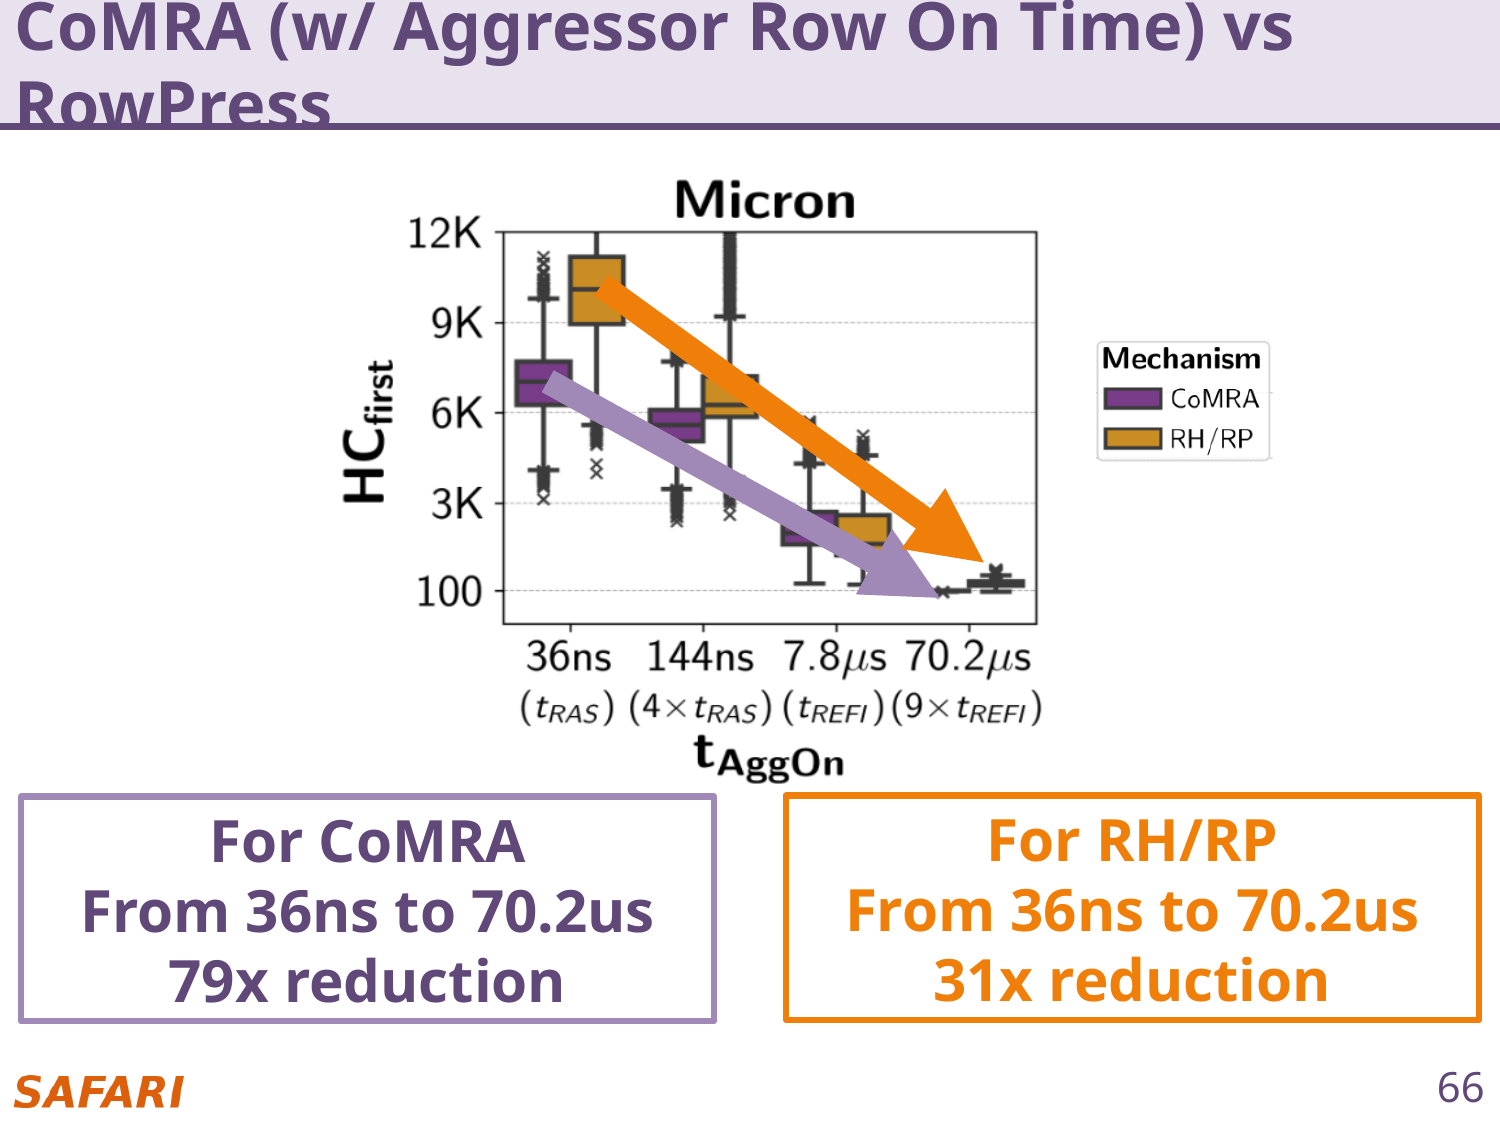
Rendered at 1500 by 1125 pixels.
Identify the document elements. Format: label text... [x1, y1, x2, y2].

text_box For RH/RP From 36ns to 70.2us 31x reduction [785, 795, 1479, 1021]
picture [12, 1066, 190, 1118]
title CoMRA (w/ Aggressor Row On Time) vs RowPress [0, 0, 1500, 127]
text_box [601, 285, 984, 563]
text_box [331, 162, 1056, 791]
text_box For CoMRA From 36ns to 70.2us 79x reduction [20, 796, 715, 1022]
picture [1096, 337, 1273, 464]
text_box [547, 381, 940, 598]
